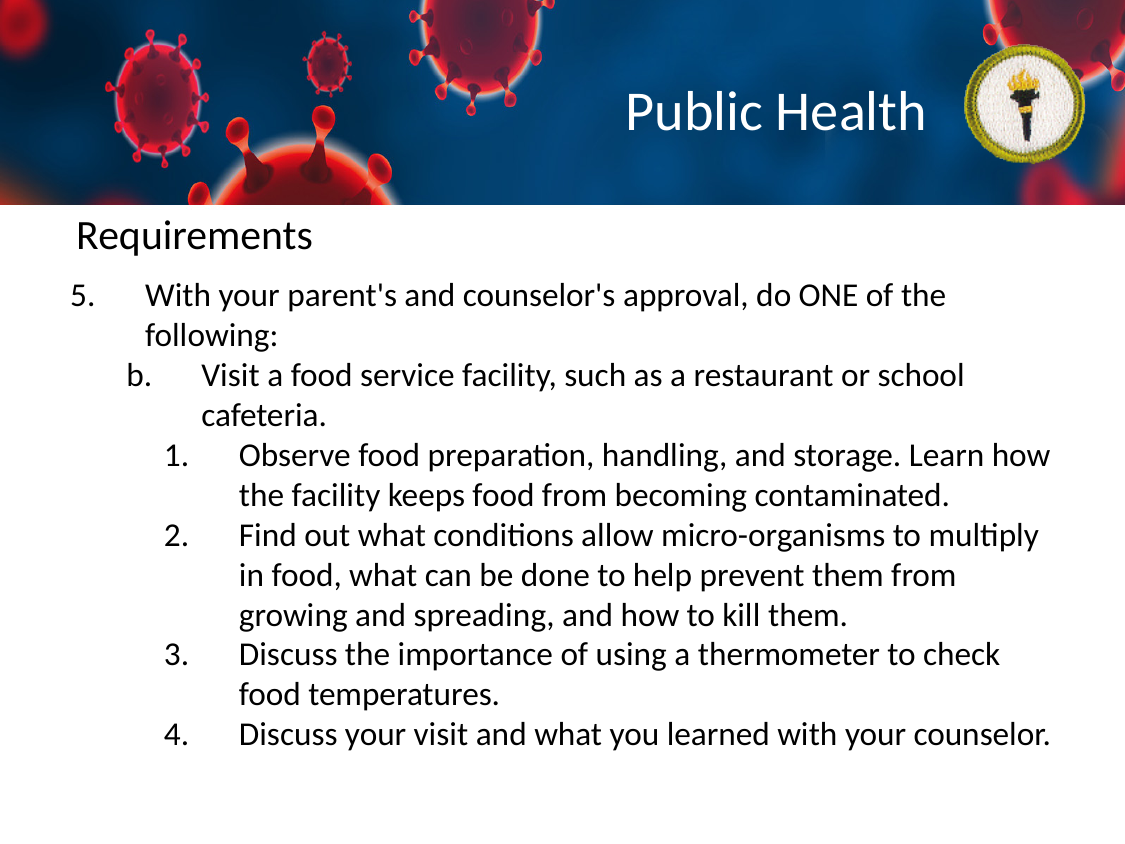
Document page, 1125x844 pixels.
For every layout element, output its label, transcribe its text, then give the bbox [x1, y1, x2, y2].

picture [0, 0, 1125, 844]
list With your parent's and counselor's approval, do ONE of the following: Visit a food service facility, such as a restaurant or school cafeteria. Observe food preparation, handling, and storage. Learn how the facility keeps food from becoming contaminated. Find out what conditions allow micro-organisms to multiply in food, what can be done to help prevent them from growing and spreading, and how to kill them. Discuss the importance of using a thermometer to check food temperatures. Discuss your visit and what you learned with your counselor. [55, 265, 1070, 817]
title Public Health [59, 57, 943, 158]
text_box Requirements [61, 200, 794, 266]
